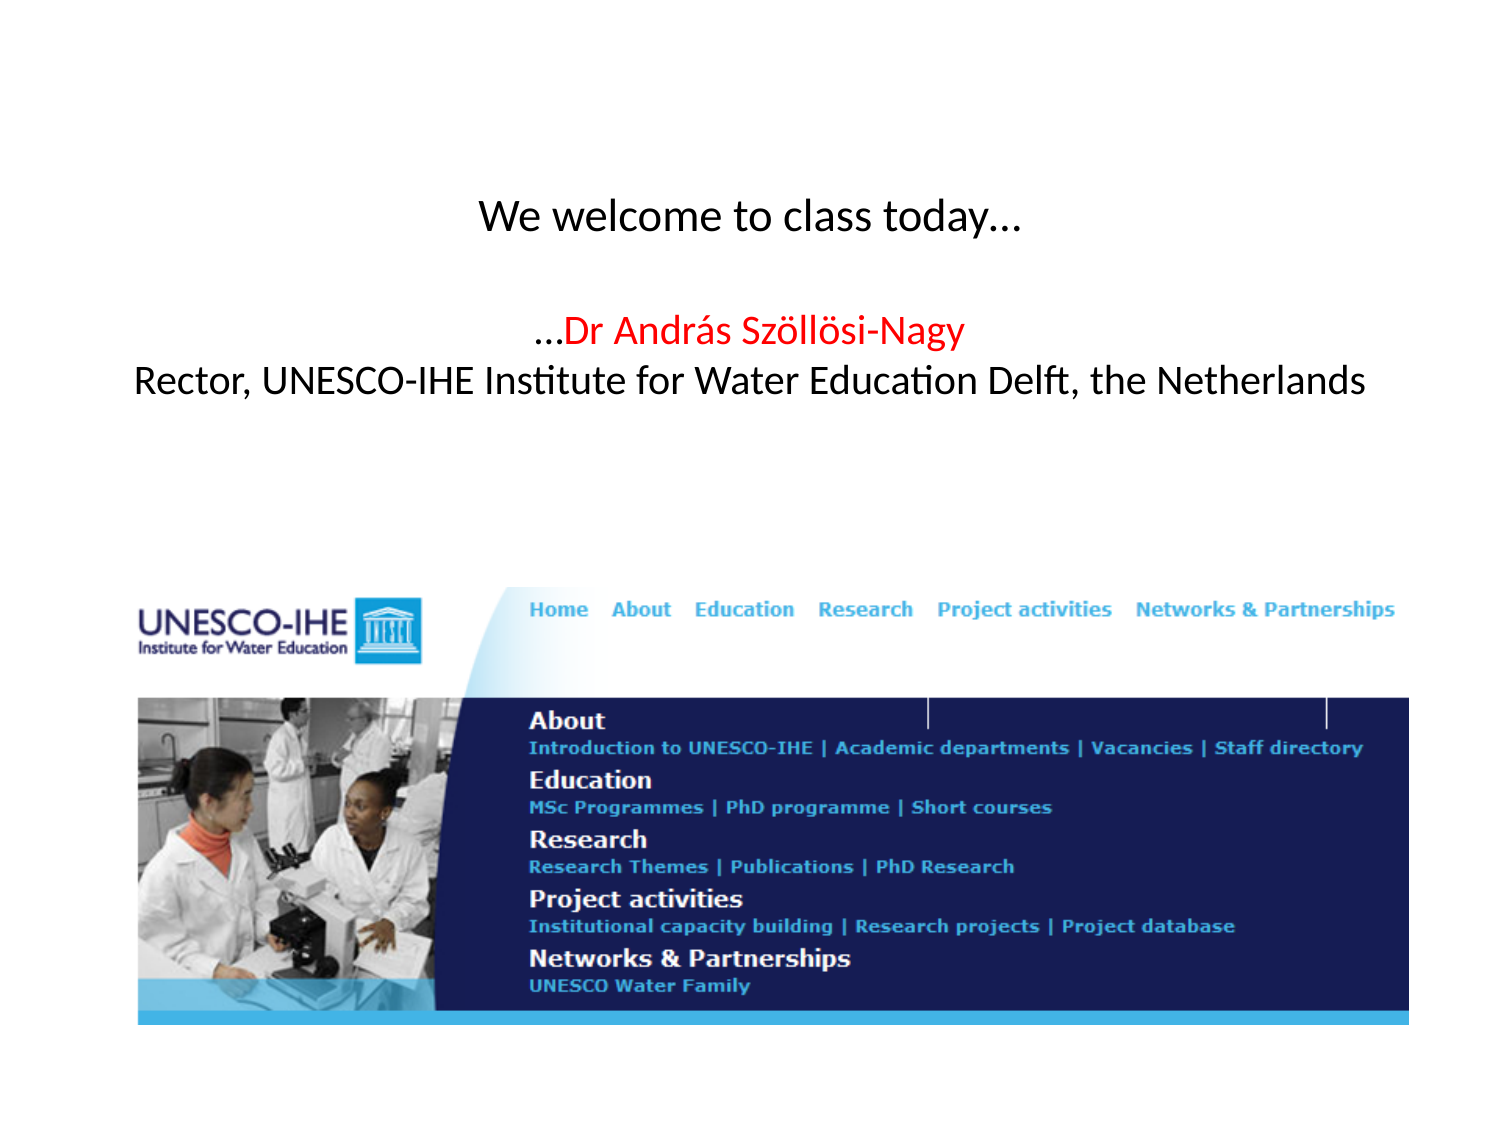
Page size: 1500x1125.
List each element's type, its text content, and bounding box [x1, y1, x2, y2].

picture [106, 587, 1409, 1026]
title We welcome to class today… …Dr András Szöllösi-Nagy Rector, UNESCO-IHE Institute for Water Education Delft, the Netherlands [37, 174, 1463, 413]
